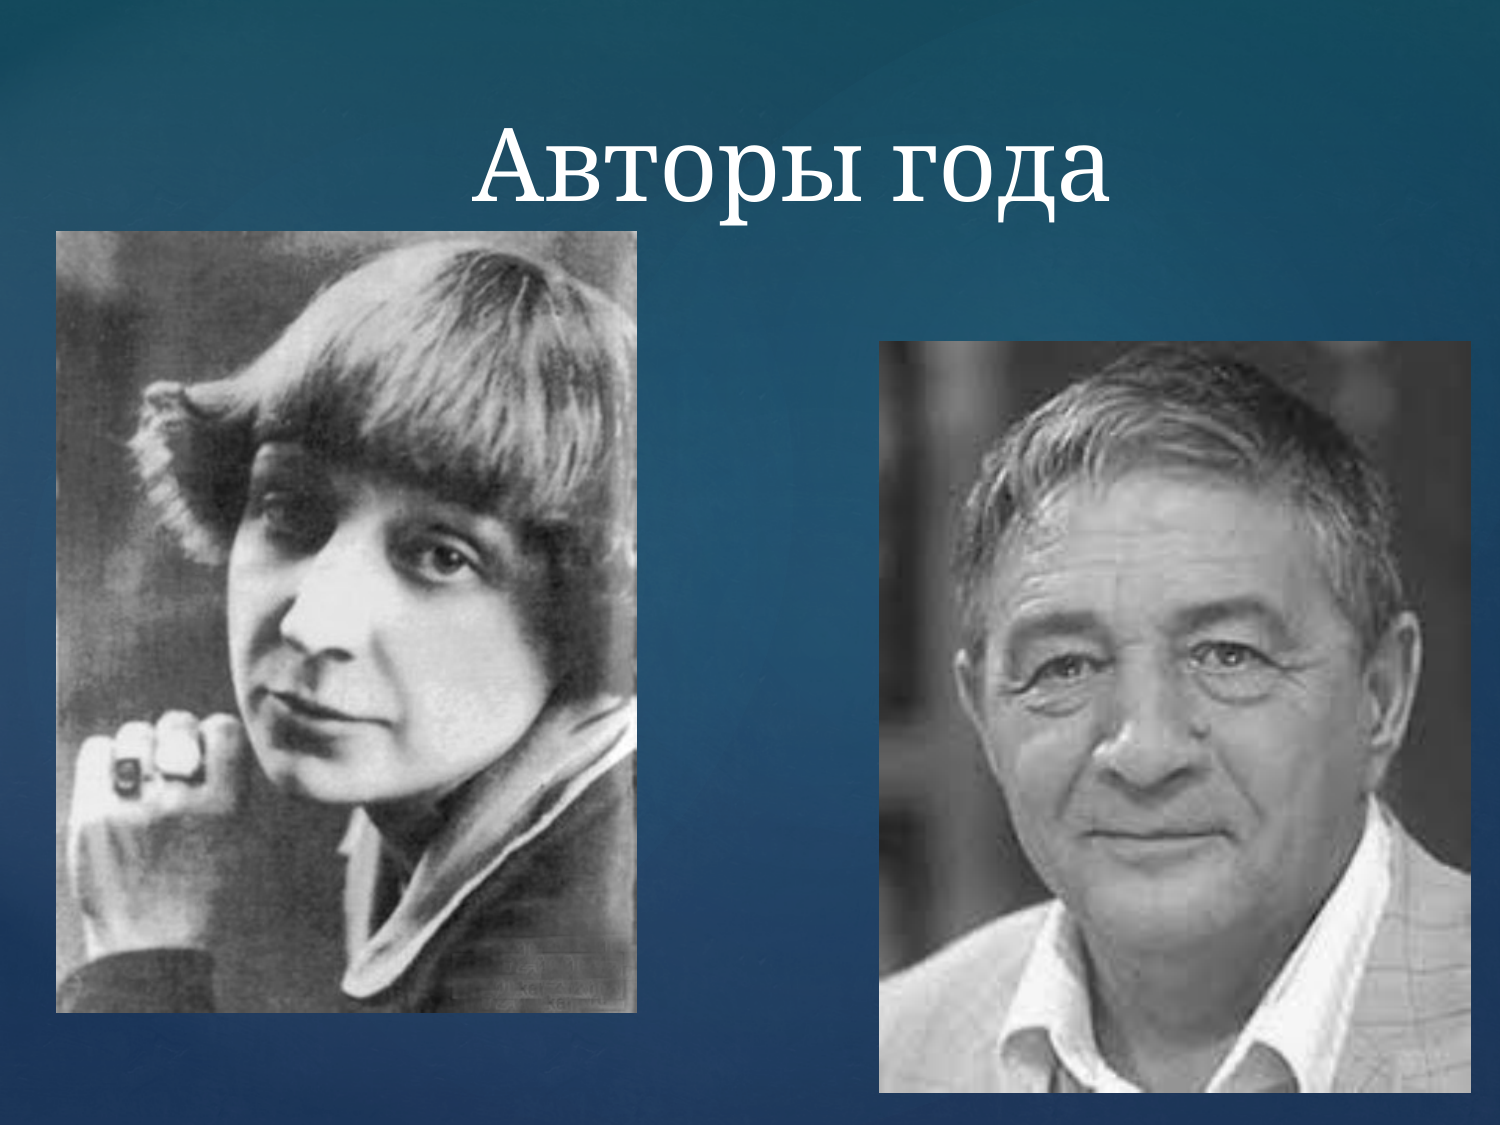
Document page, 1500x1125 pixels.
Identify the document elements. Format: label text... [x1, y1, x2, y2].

picture [879, 341, 1472, 1093]
title Авторы года [23, 41, 1299, 230]
picture [56, 231, 637, 1014]
